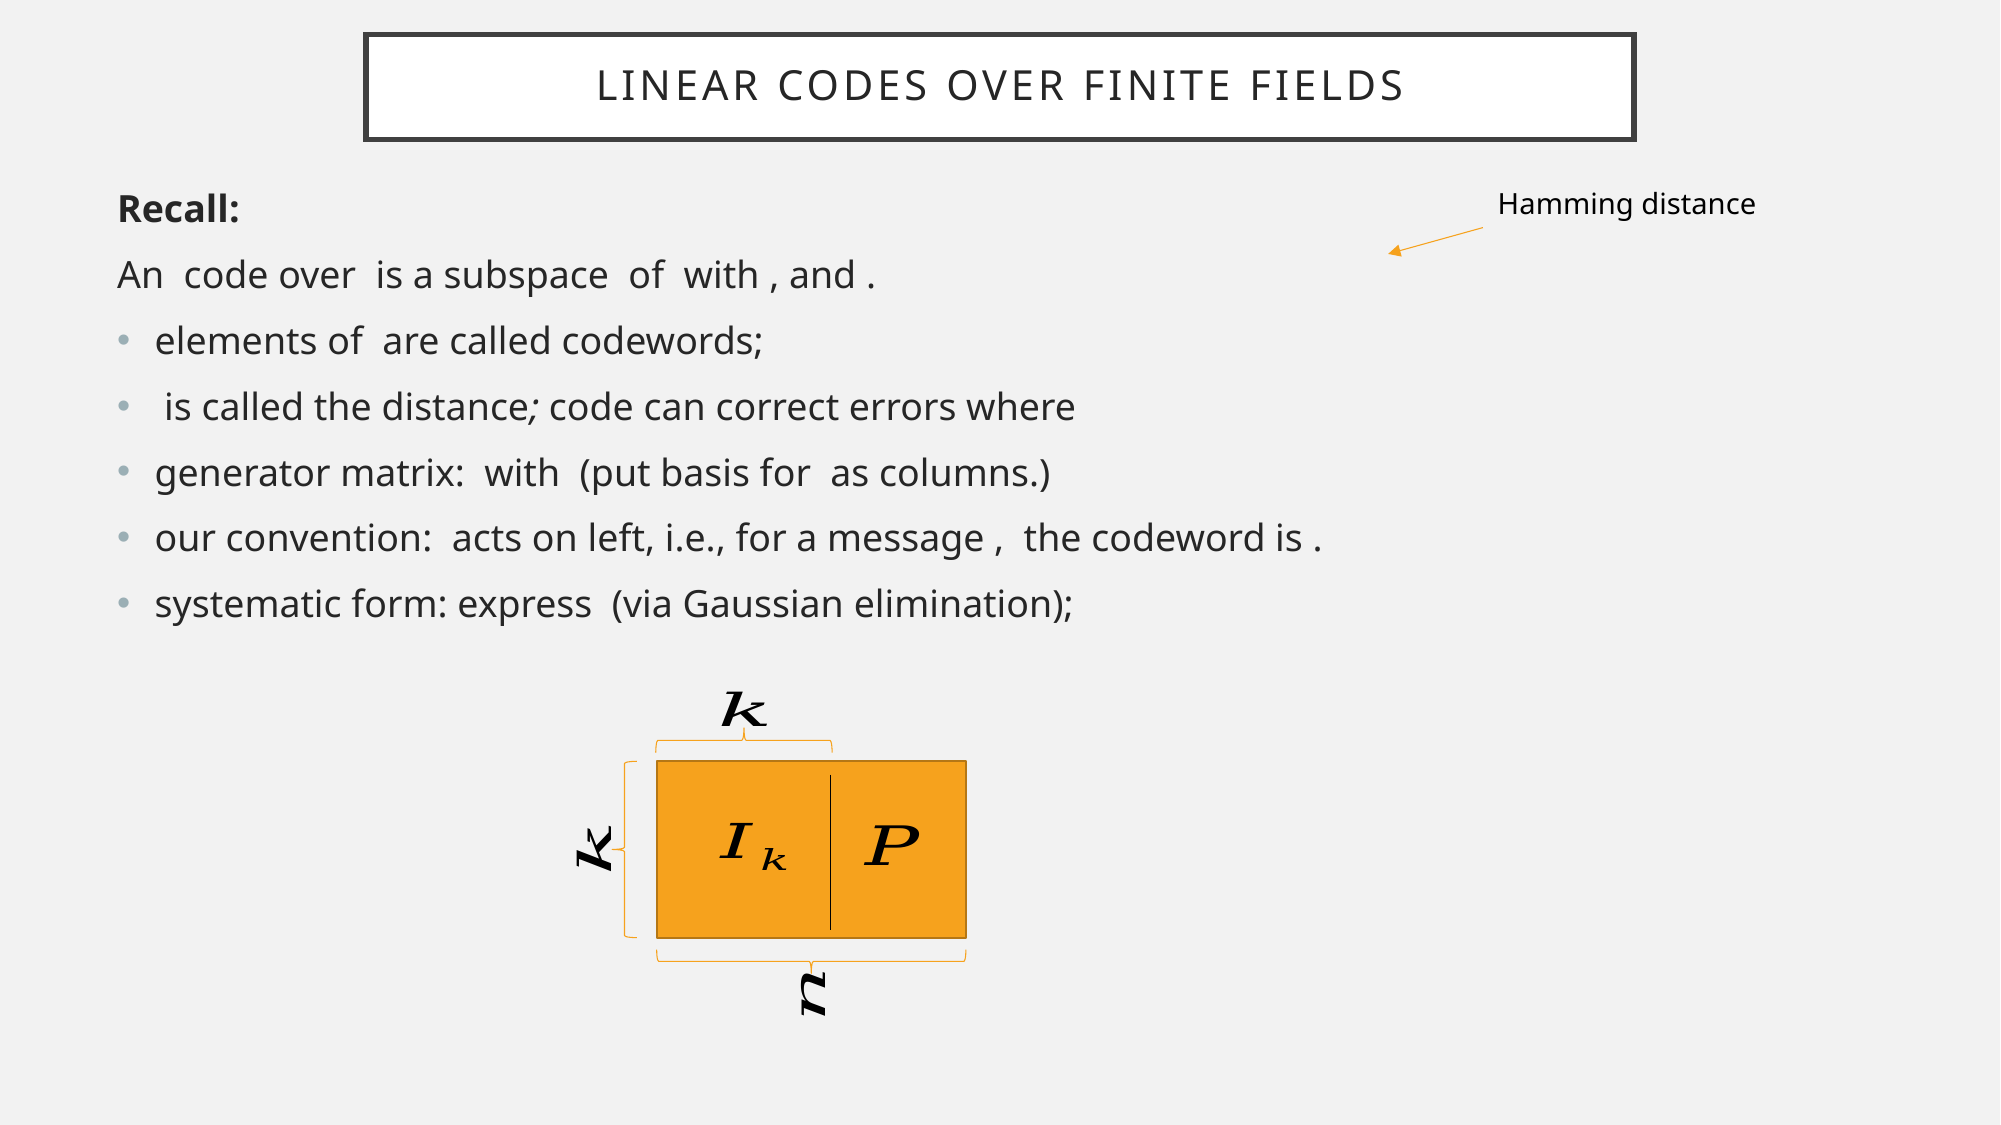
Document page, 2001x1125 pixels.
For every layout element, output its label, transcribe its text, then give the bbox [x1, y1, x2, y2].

title Linear codes over Finite fields [363, 32, 1637, 142]
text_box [571, 761, 966, 1023]
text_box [1388, 227, 1483, 254]
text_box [711, 631, 777, 809]
text_box Hamming distance [1482, 177, 1717, 244]
